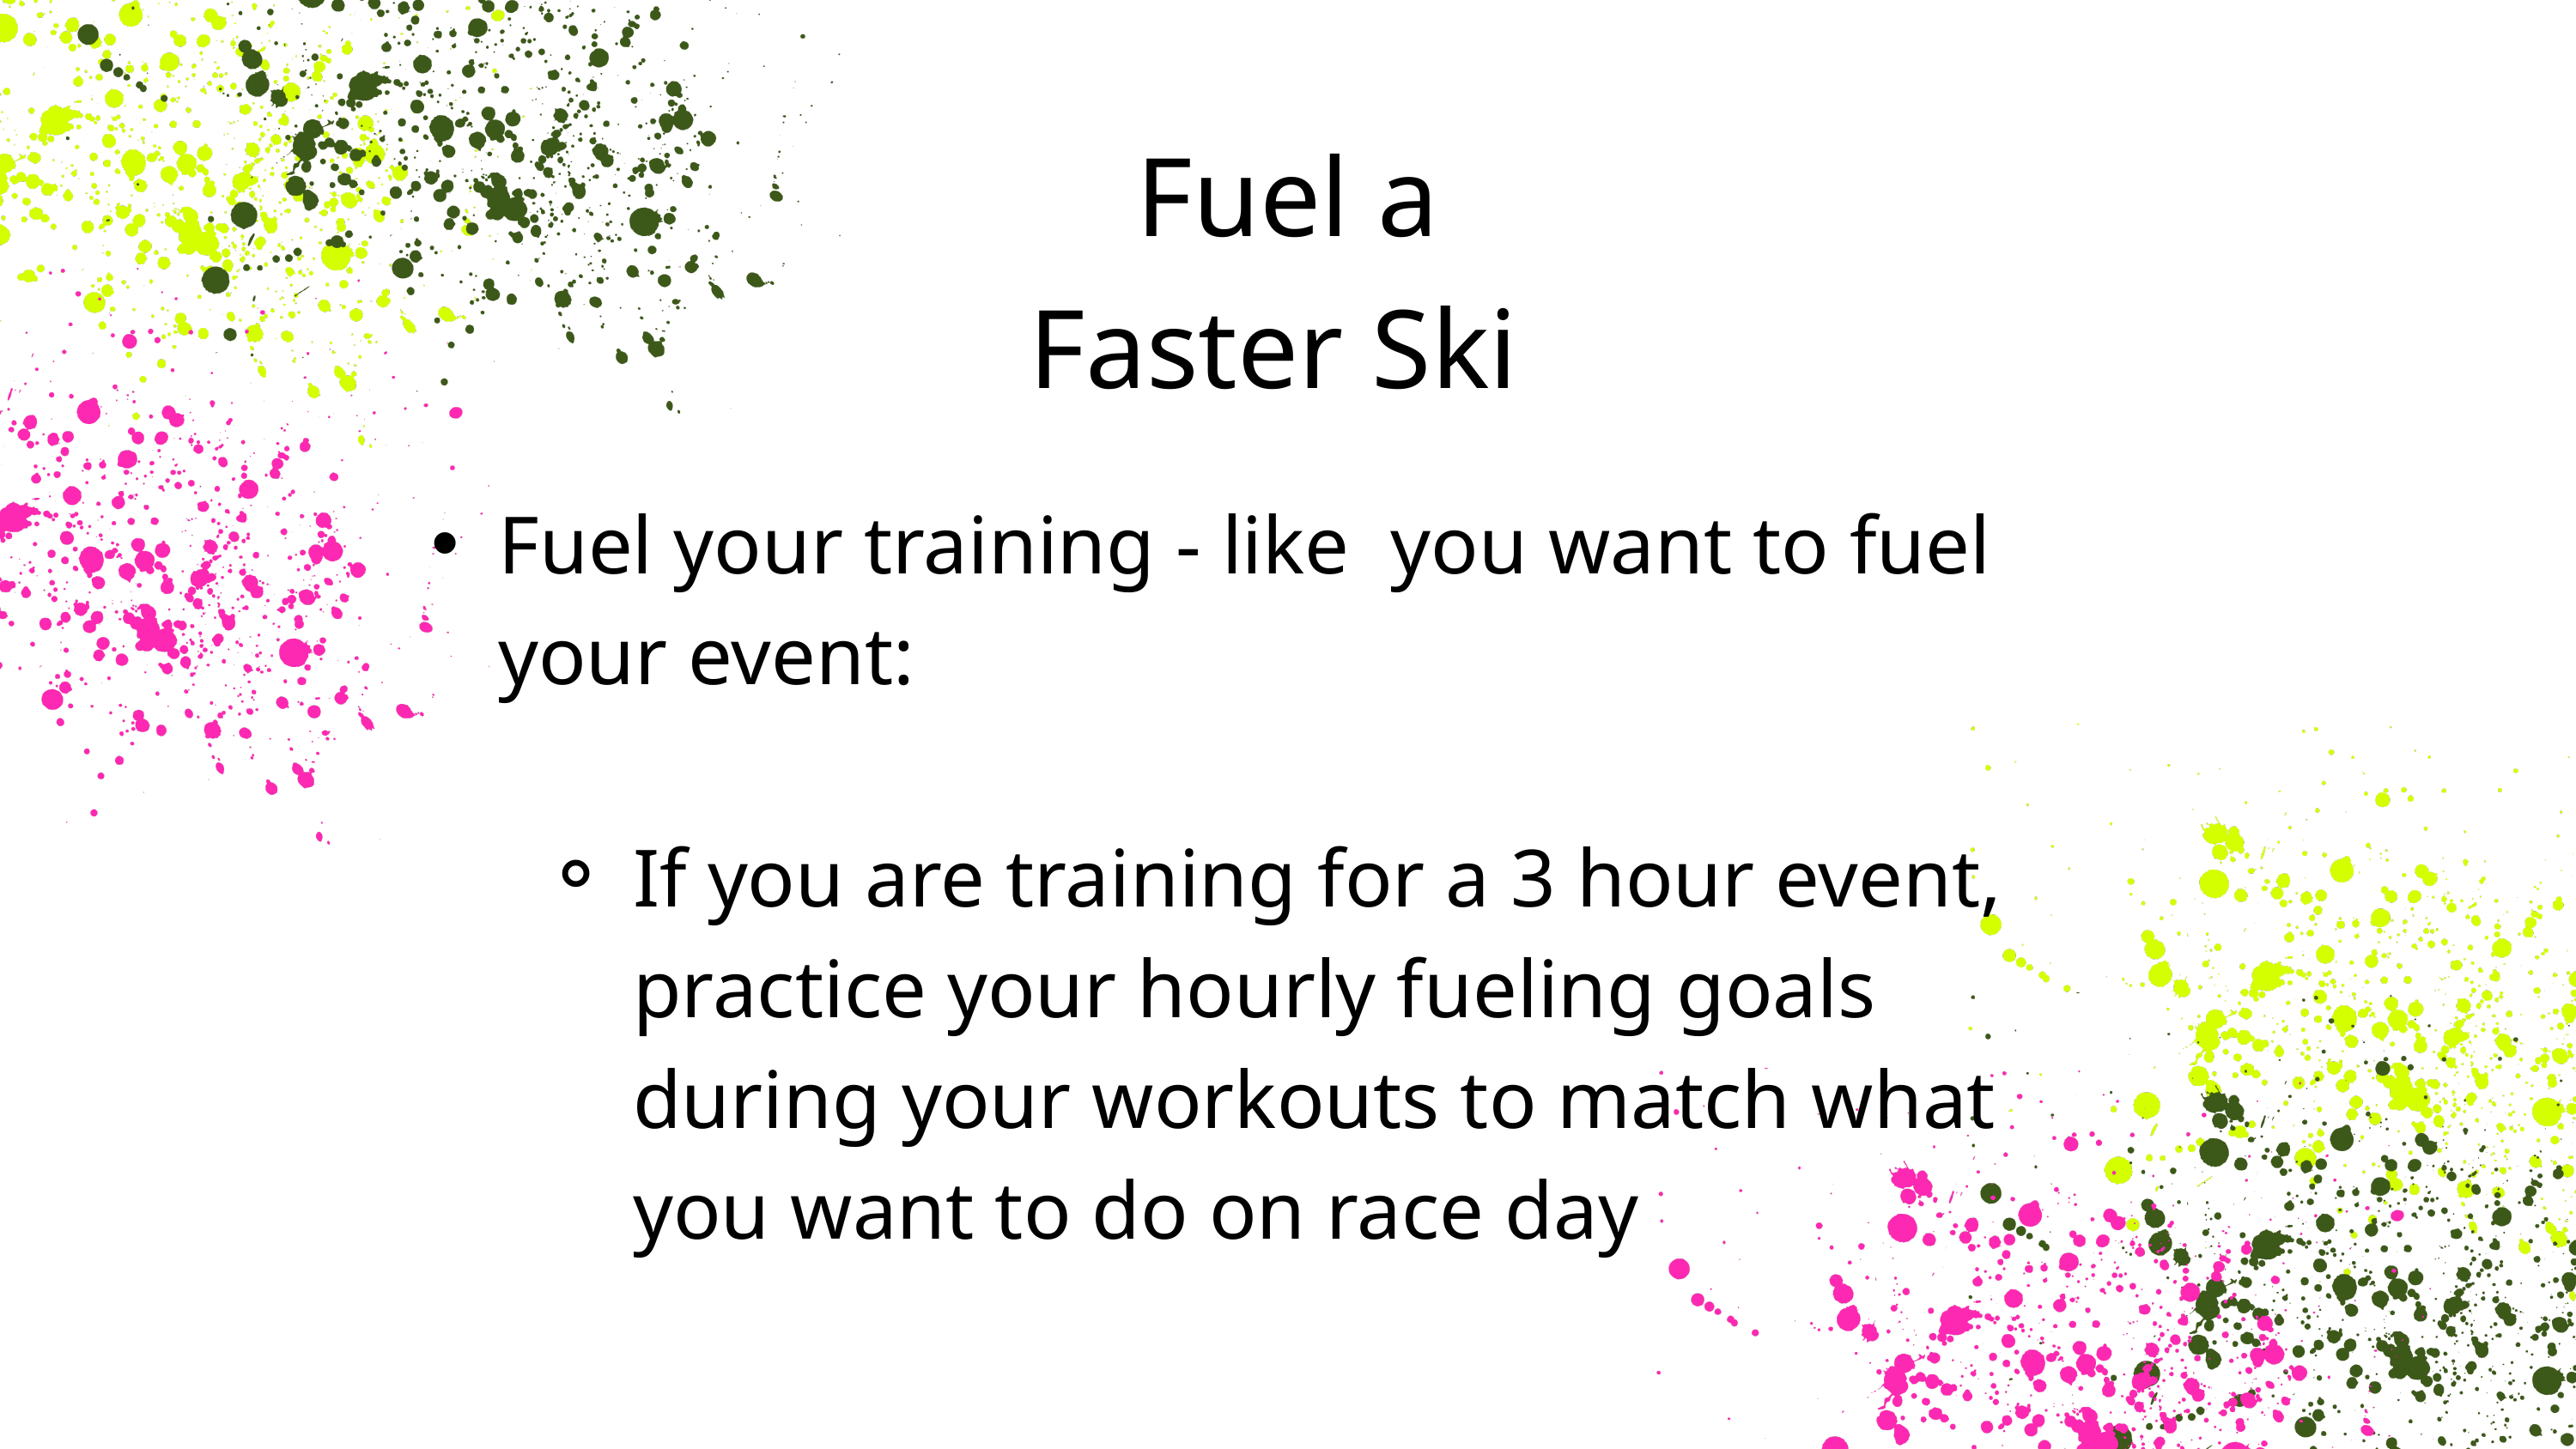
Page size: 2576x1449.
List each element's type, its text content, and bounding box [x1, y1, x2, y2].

text_box Fuel your training - like you want to fuel your event: If you are training for a 3 hour event, practice your hourly fueling goals during your workouts to match what you want to do on race day [363, 368, 2099, 1449]
text_box [65, 0, 841, 414]
text_box Fuel a Faster Ski [977, 106, 1599, 368]
text_box [0, 0, 65, 265]
text_box [0, 265, 363, 846]
text_box [2099, 992, 2576, 1449]
text_box [2099, 1068, 2432, 1449]
text_box [2099, 724, 2576, 992]
